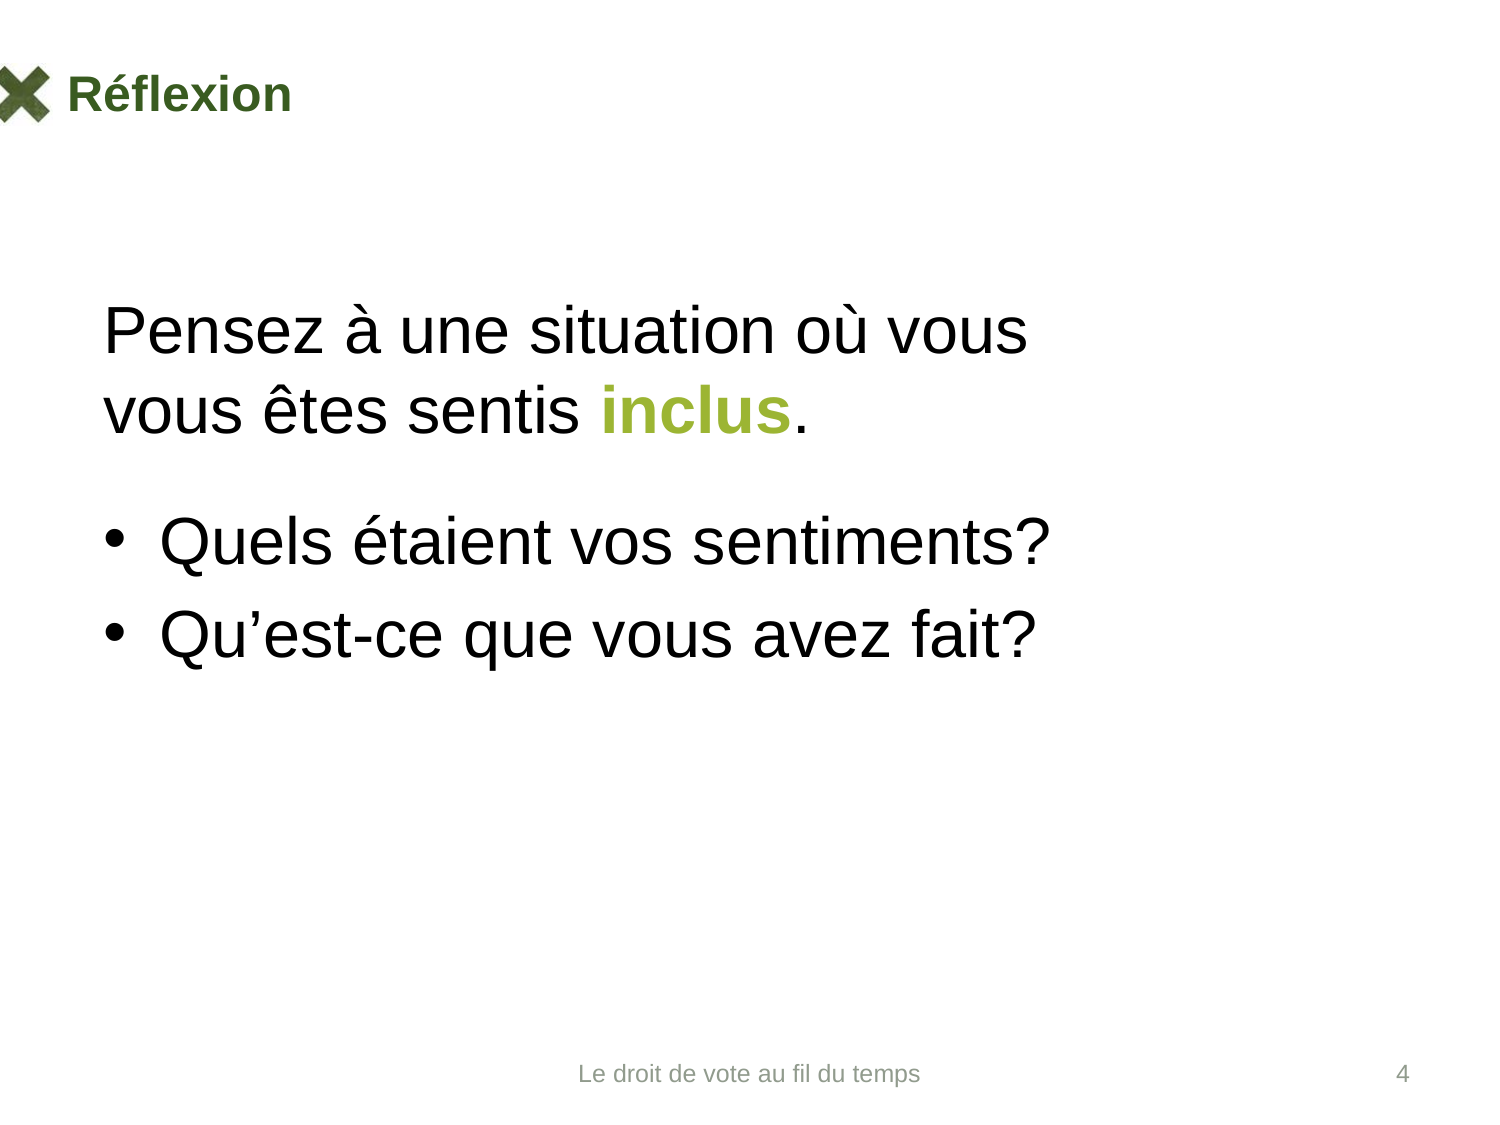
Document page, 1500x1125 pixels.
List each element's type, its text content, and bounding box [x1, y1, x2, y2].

list Pensez à une situation où vous vous êtes sentis inclus. Quels étaient vos sentiments? Qu’est-ce que vous avez fait? [88, 278, 1439, 1005]
slide_number 4 [1074, 1042, 1425, 1103]
picture [0, 62, 54, 126]
footer Le droit de vote au fil du temps [512, 1042, 988, 1103]
text_box Réflexion [53, 54, 1388, 130]
